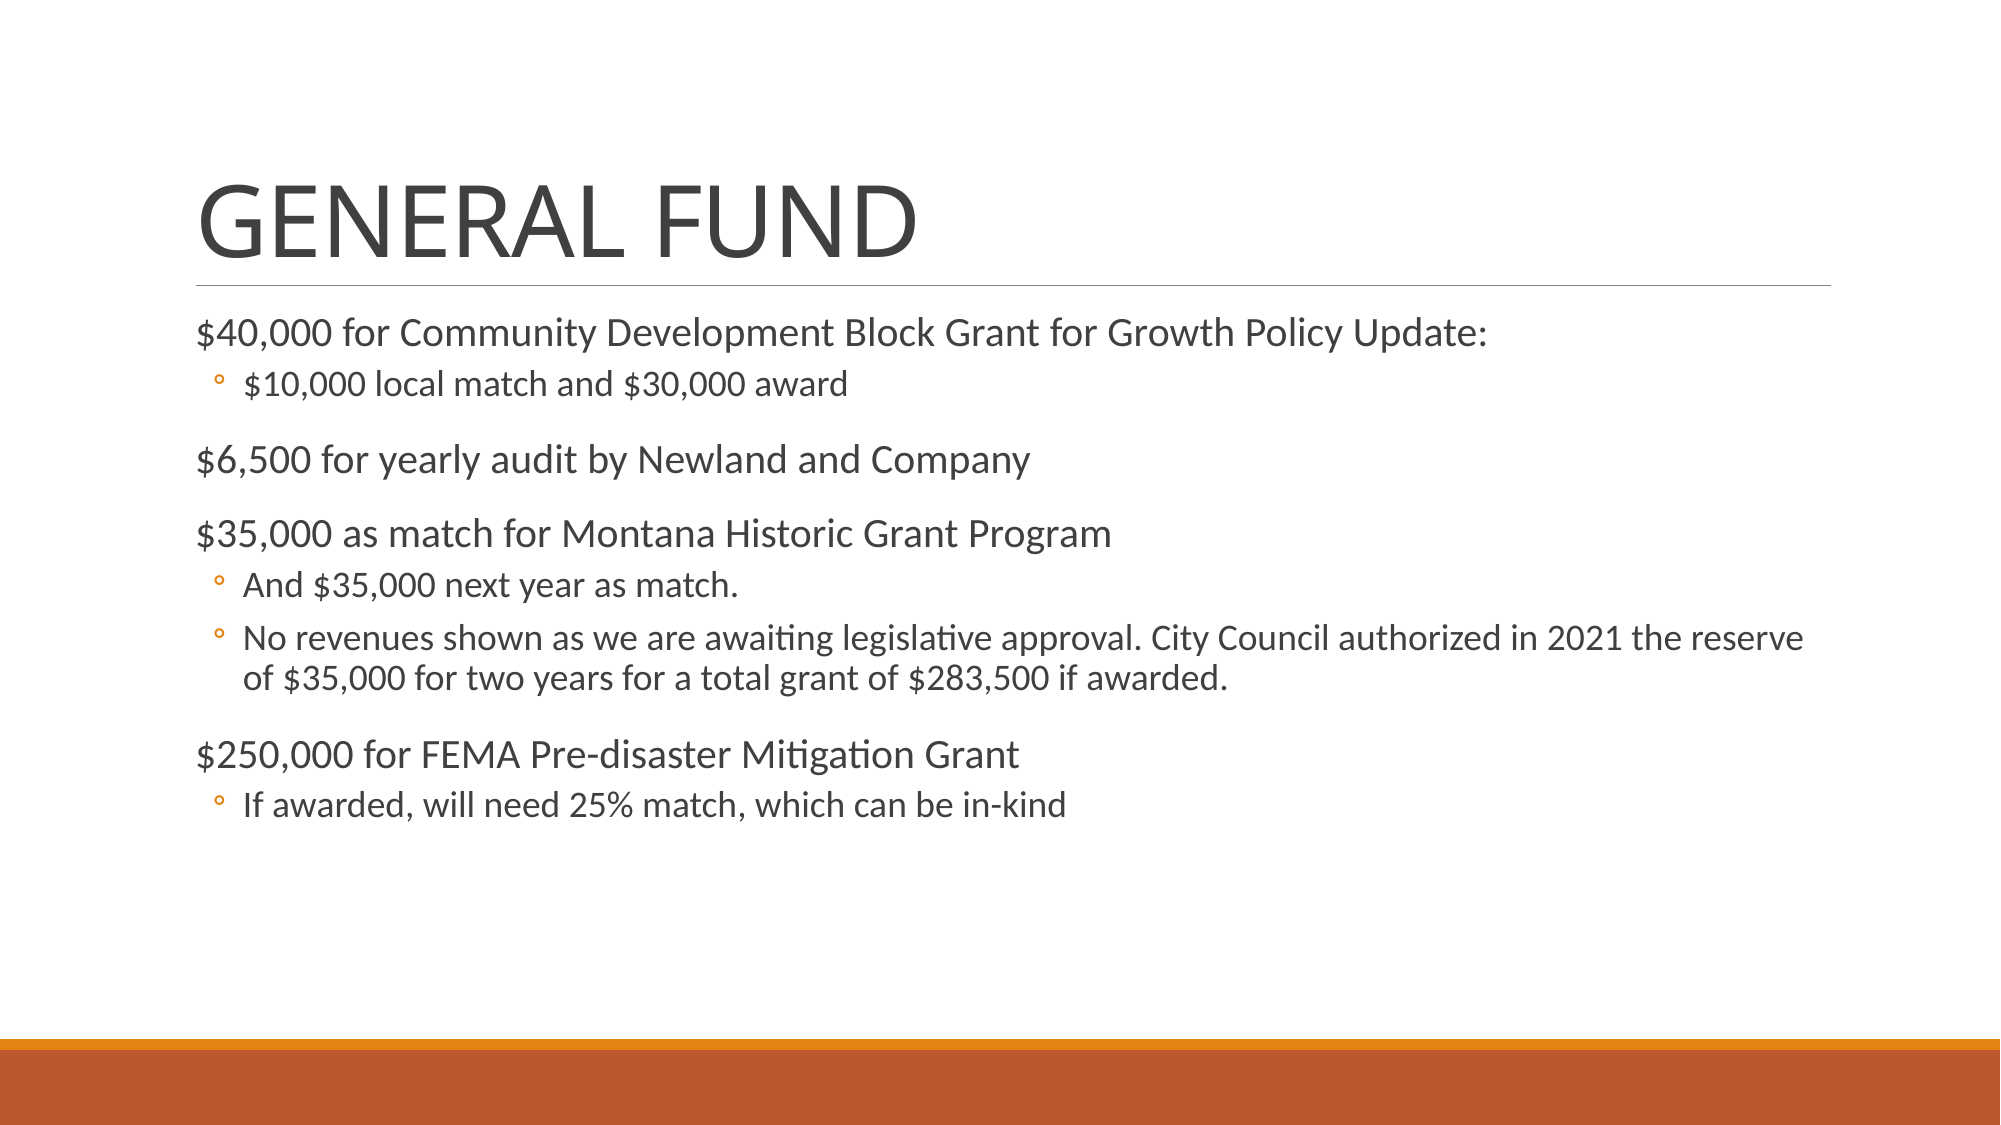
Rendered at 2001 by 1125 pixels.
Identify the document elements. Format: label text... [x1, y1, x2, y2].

title GENERAL FUND [180, 47, 1830, 285]
list $40,000 for Community Development Block Grant for Growth Policy Update: $10,000 local match and $30,000 award $6,500 for yearly audit by Newland and Company $35,000 as match for Montana Historic Grant Program And $35,000 next year as match. No revenues shown as we are awaiting legislative approval. City Council authorized in 2021 the reserve of $35,000 for two years for a total grant of $283,500 if awarded. $250,000 for FEMA Pre-disaster Mitigation Grant If awarded, will need 25% match, which can be in-kind [180, 302, 1830, 963]
